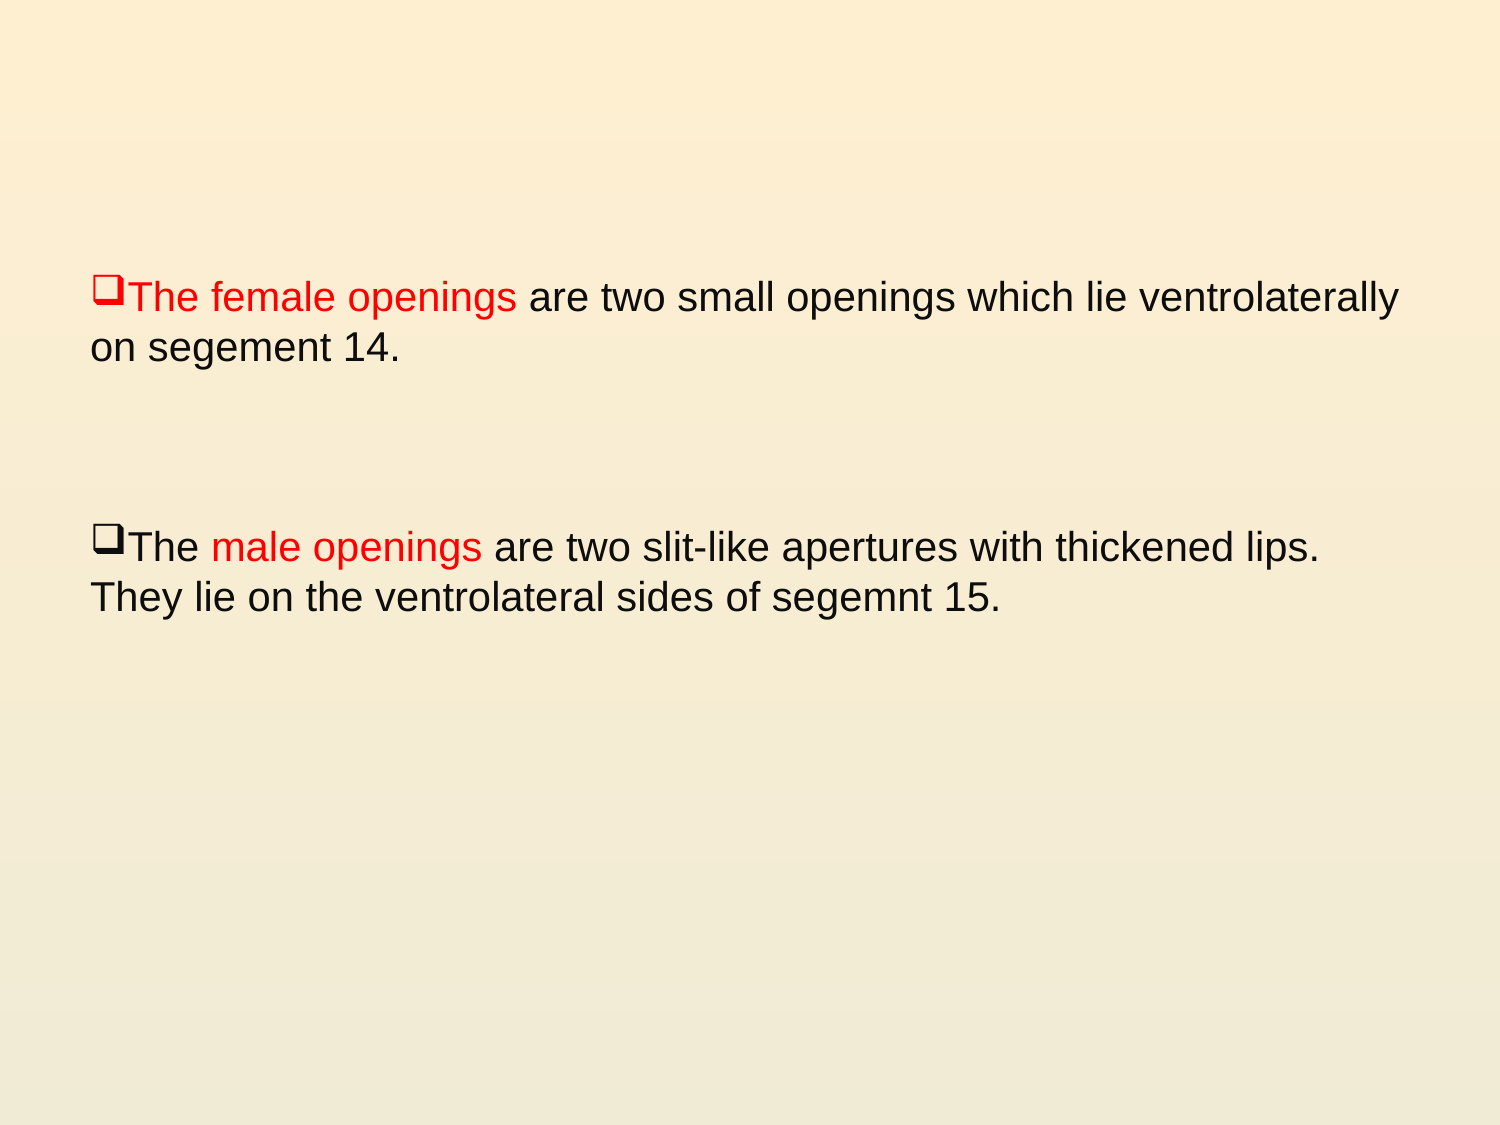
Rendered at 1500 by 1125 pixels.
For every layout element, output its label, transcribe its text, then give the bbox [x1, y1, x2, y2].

list The female openings are two small openings which lie ventrolaterally on segement 14. The male openings are two slit-like apertures with thickened lips. They lie on the ventrolateral sides of segemnt 15. [75, 262, 1425, 1005]
